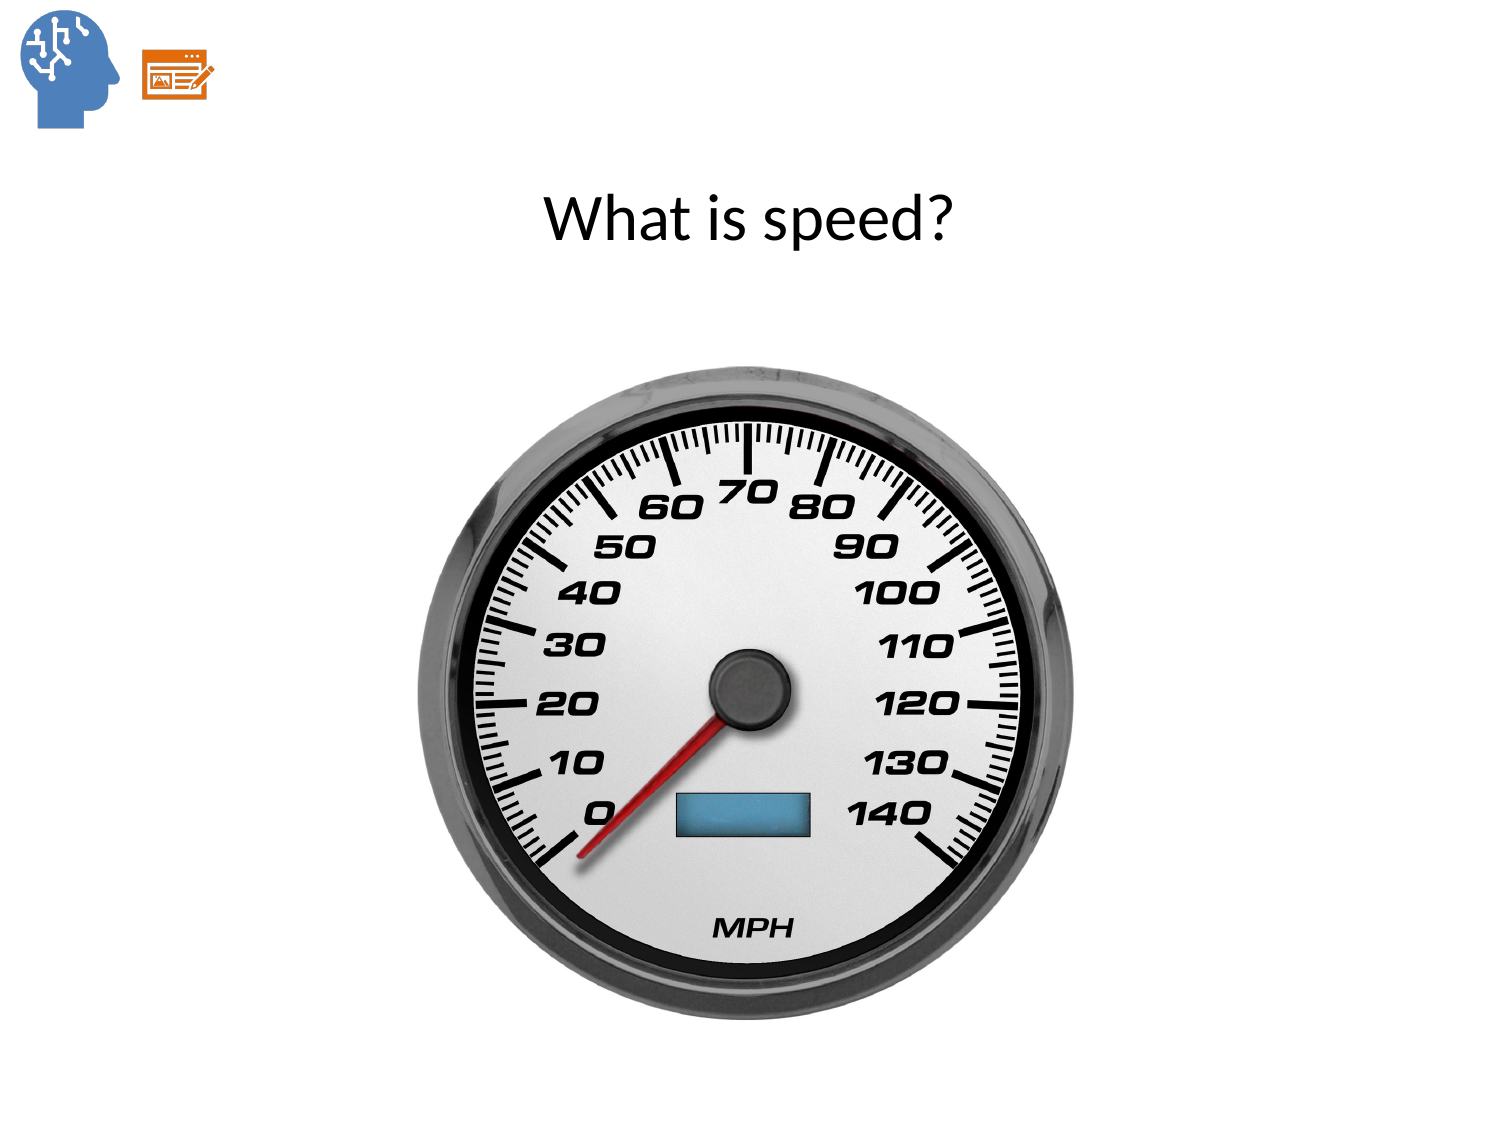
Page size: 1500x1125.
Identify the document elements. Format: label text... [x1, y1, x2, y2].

subtitle What is speed? [126, 165, 1374, 359]
picture [412, 358, 1088, 1034]
picture [139, 36, 216, 114]
text_box [0, 0, 134, 140]
